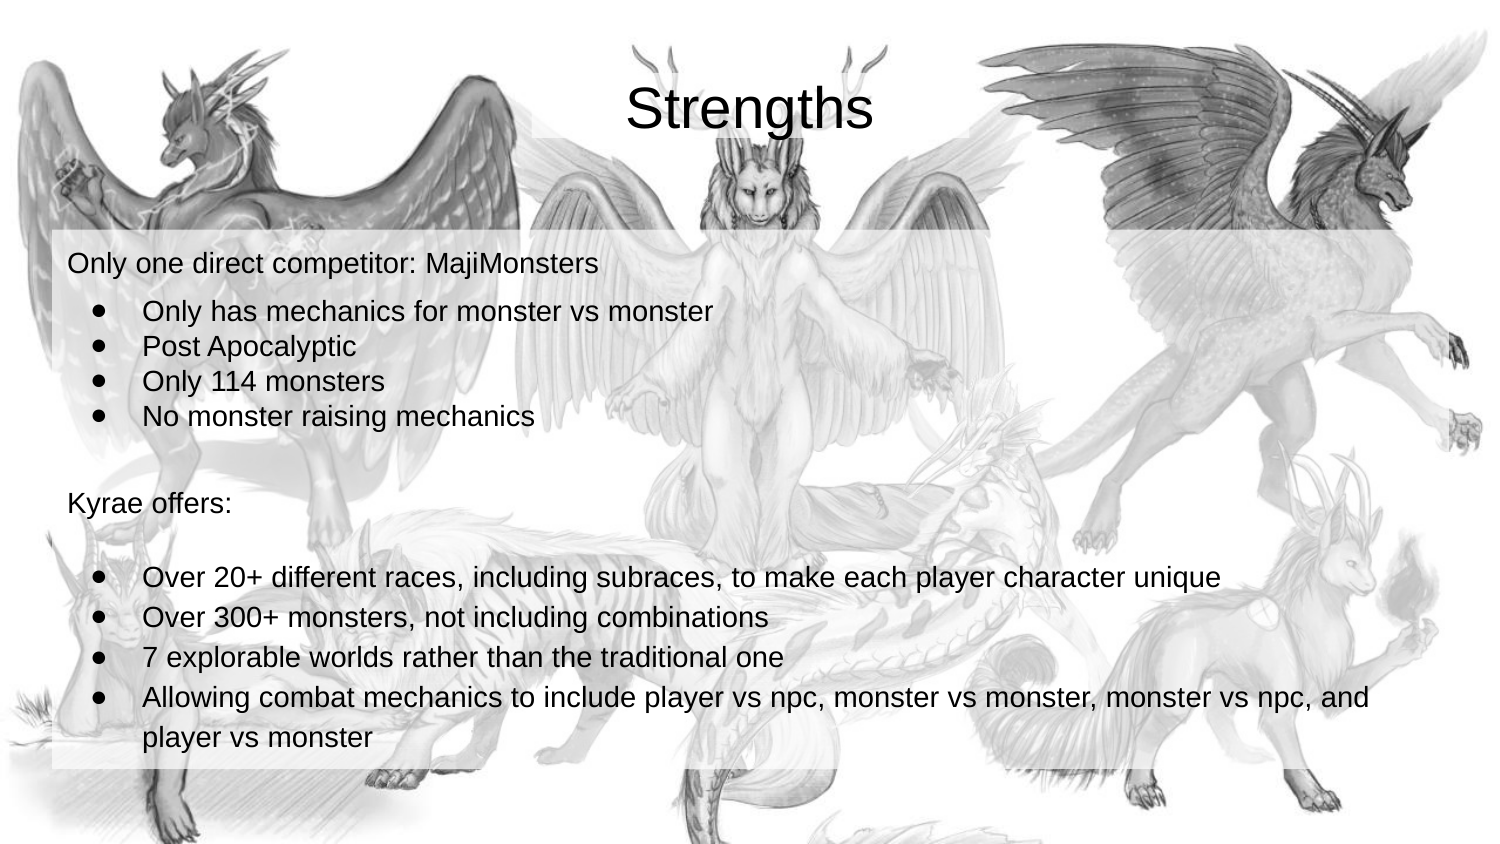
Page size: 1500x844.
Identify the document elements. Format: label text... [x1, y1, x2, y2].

list Only one direct competitor: MajiMonsters Only has mechanics for monster vs monster Post Apocalyptic Only 114 monsters No monster raising mechanics Kyrae offers: Over 20+ different races, including subraces, to make each player character unique Over 300+ monsters, not including combinations 7 explorable worlds rather than the traditional one Allowing combat mechanics to include player vs npc, monster vs monster, monster vs npc, and player vs monster [52, 229, 1449, 769]
title Strengths [531, 72, 970, 138]
picture [0, 0, 1500, 844]
